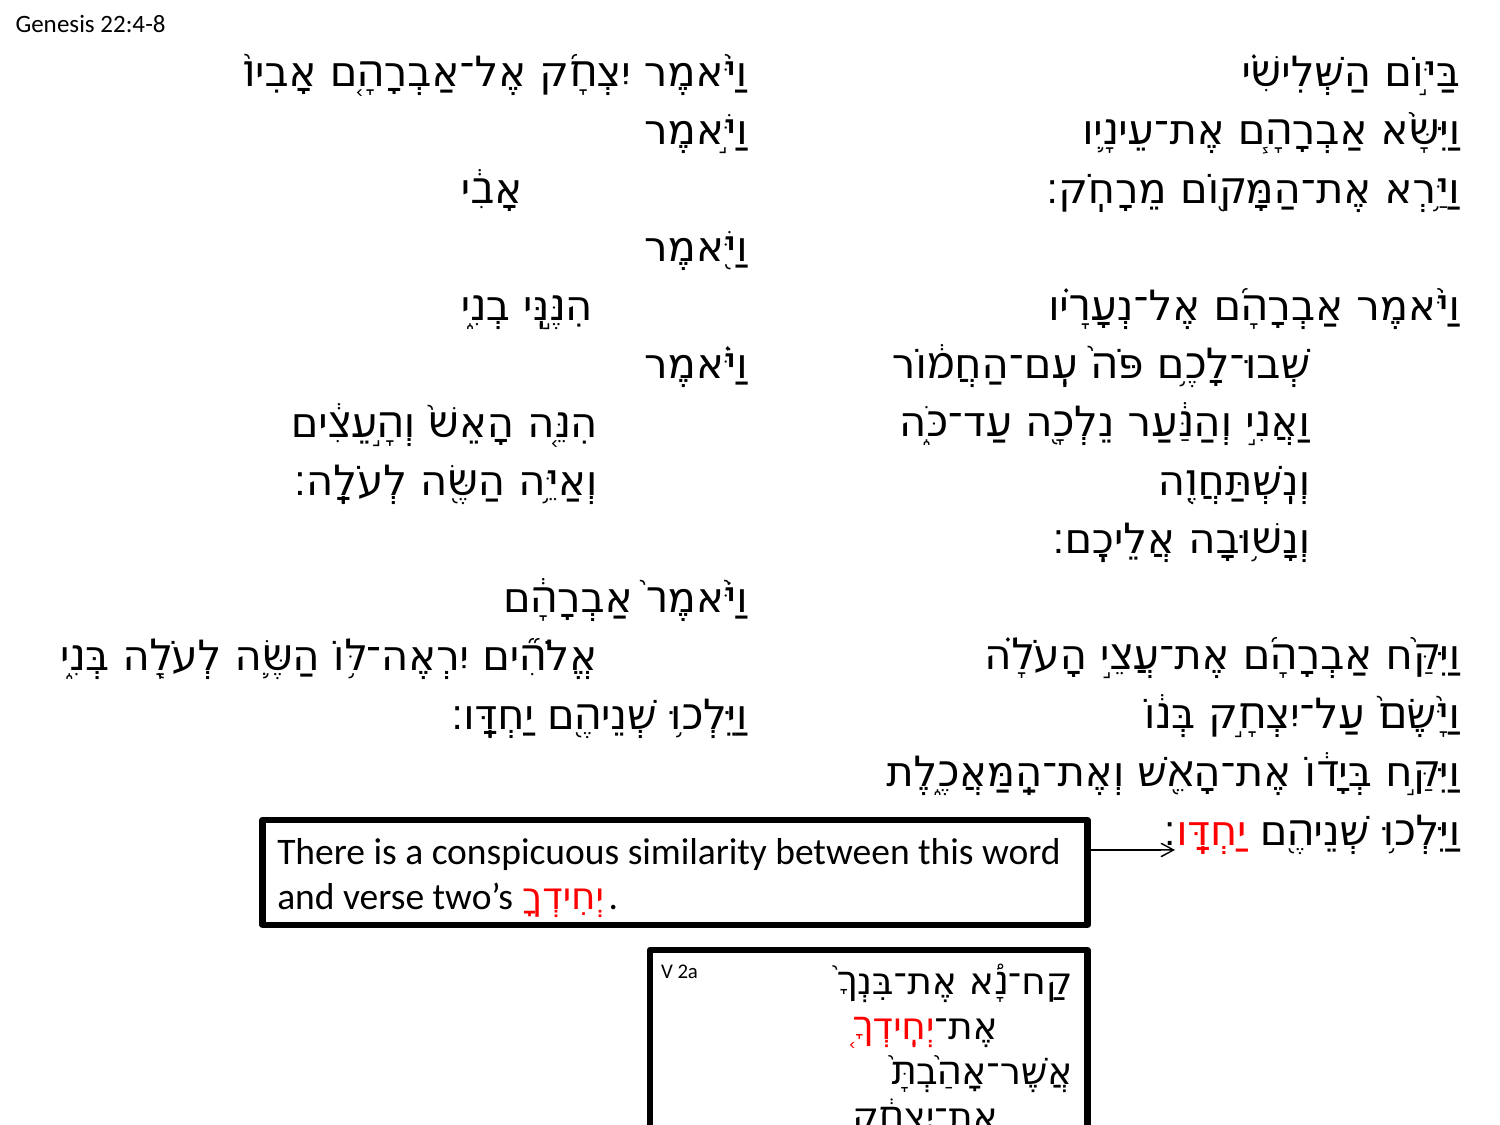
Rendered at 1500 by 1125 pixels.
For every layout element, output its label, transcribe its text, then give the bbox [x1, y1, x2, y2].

text_box קַח־נָ֠א אֶת־בִּנְךָ֨ אֶת־יְחִֽידְךָ֤ אֲשֶׁר־אָהַ֙בְתָּ֙ אֶת־יִצְחָ֔ק [650, 949, 1088, 1125]
text_box There is a conspicuous similarity between this word and verse two’s יְחִידְךָ. [262, 819, 1088, 925]
text_box Genesis 22:4-8 [0, 0, 182, 45]
text_box וַיֹּ֨אמֶר יִצְחָ֜ק אֶל־אַבְרָהָ֤ם אָבִיו֙ וַיֹּ֣אמֶר אָבִ֔י וַיֹּ֖אמֶר הִנֶּ֣נִּֽי בְנִ֑י וַיֹּ֗אמֶר הִנֵּ֤ה הָאֵשׁ֙ וְהָ֣עֵצִ֔ים וְאַיֵּ֥ה הַשֶּׂ֖ה לְעֹלָֽה׃ וַיֹּ֙אמֶר֙ אַבְרָהָ֔ם אֱלֹהִ֞ים יִרְאֶה־לּ֥וֹ הַשֶּׂ֛ה לְעֹלָ֖ה בְּנִ֑י וַיֵּלְכ֥וּ שְׁנֵיהֶ֖ם יַחְדָּֽו׃ [0, 37, 763, 1113]
text_box V 2a [646, 950, 714, 990]
text_box בַּיּ֣וֹם הַשְּׁלִישִׁ֗י וַיִּשָּׂ֨א אַבְרָהָ֧ם אֶת־עֵינָ֛יו וַיַּ֥רְא אֶת־הַמָּק֖וֹם מֵרָחֹֽק׃ וַיֹּ֨אמֶר אַבְרָהָ֜ם אֶל־נְעָרָ֗יו שְׁבוּ־לָכֶ֥ם פֹּה֙ עִֽם־הַחֲמ֔וֹר וַאֲנִ֣י וְהַנַּ֔עַר נֵלְכָ֖ה עַד־כֹּ֑ה וְנִֽשְׁתַּחֲוֶ֖ה וְנָשׁ֥וּבָה אֲלֵיכֶֽם׃ וַיִּקַּ֨ח אַבְרָהָ֜ם אֶת־עֲצֵ֣י הָעֹלָ֗ה וַיָּ֙שֶׂם֙ עַל־יִצְחָ֣ק בְּנ֔וֹ וַיִּקַּ֣ח בְּיָד֔וֹ אֶת־הָאֵ֖שׁ וְאֶת־הַֽמַּאֲכֶ֑לֶת וַיֵּלְכ֥וּ שְׁנֵיהֶ֖ם יַחְדָּֽו׃ [787, 37, 1475, 1113]
